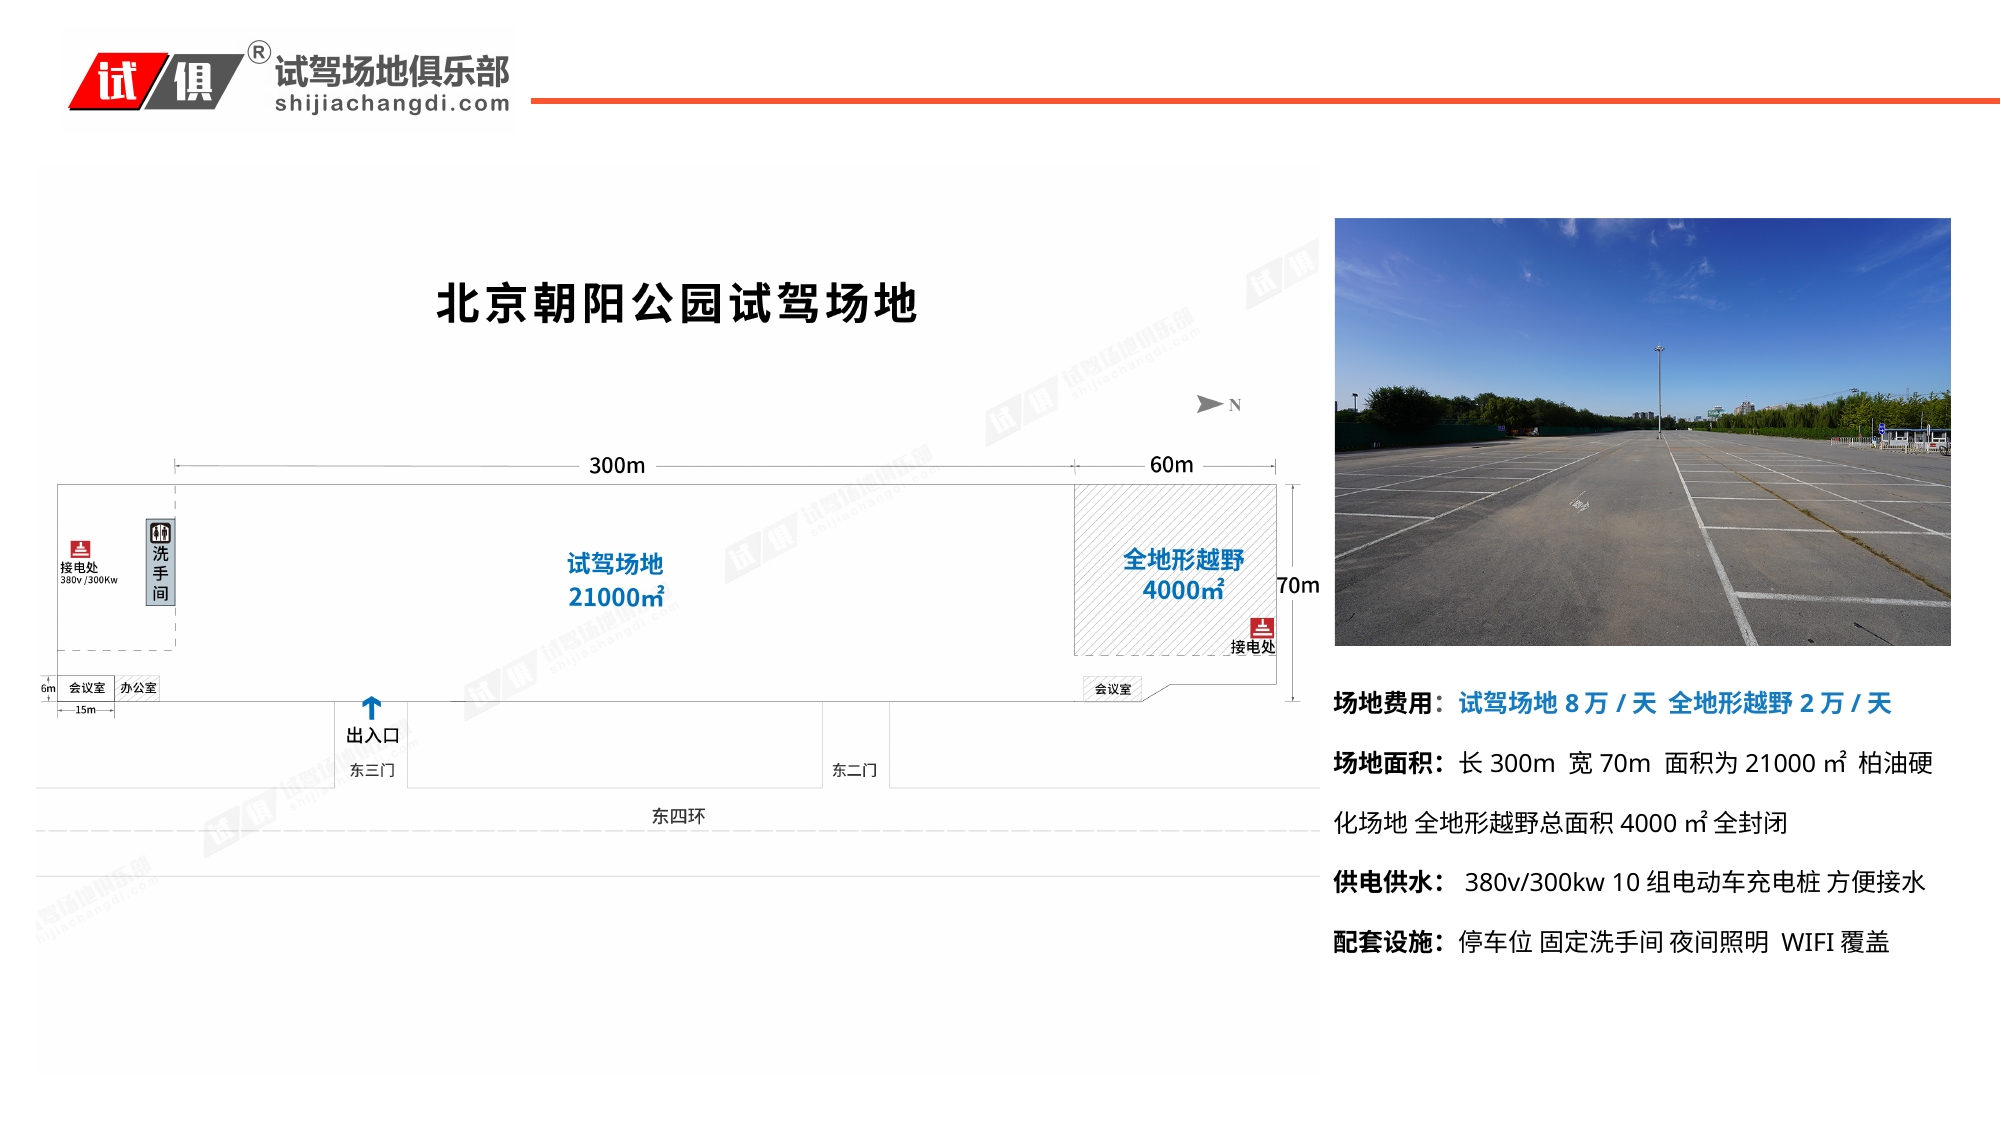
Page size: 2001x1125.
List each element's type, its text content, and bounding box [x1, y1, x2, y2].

picture [1334, 218, 1951, 646]
picture [53, 26, 531, 134]
picture [36, 165, 1320, 1074]
text_box 场地费用：试驾场地8万/天 全地形越野2万/天 场地面积：长300m 宽70m 面积为21000㎡ 柏油硬化场地 全地形越野总面积4000㎡ 全封闭 供电供水：380v/300kw 10组电动车充电桩 方便接水 配套设施：停车位 固定洗手间 夜间照明 WIFI覆盖 [1320, 649, 1949, 965]
